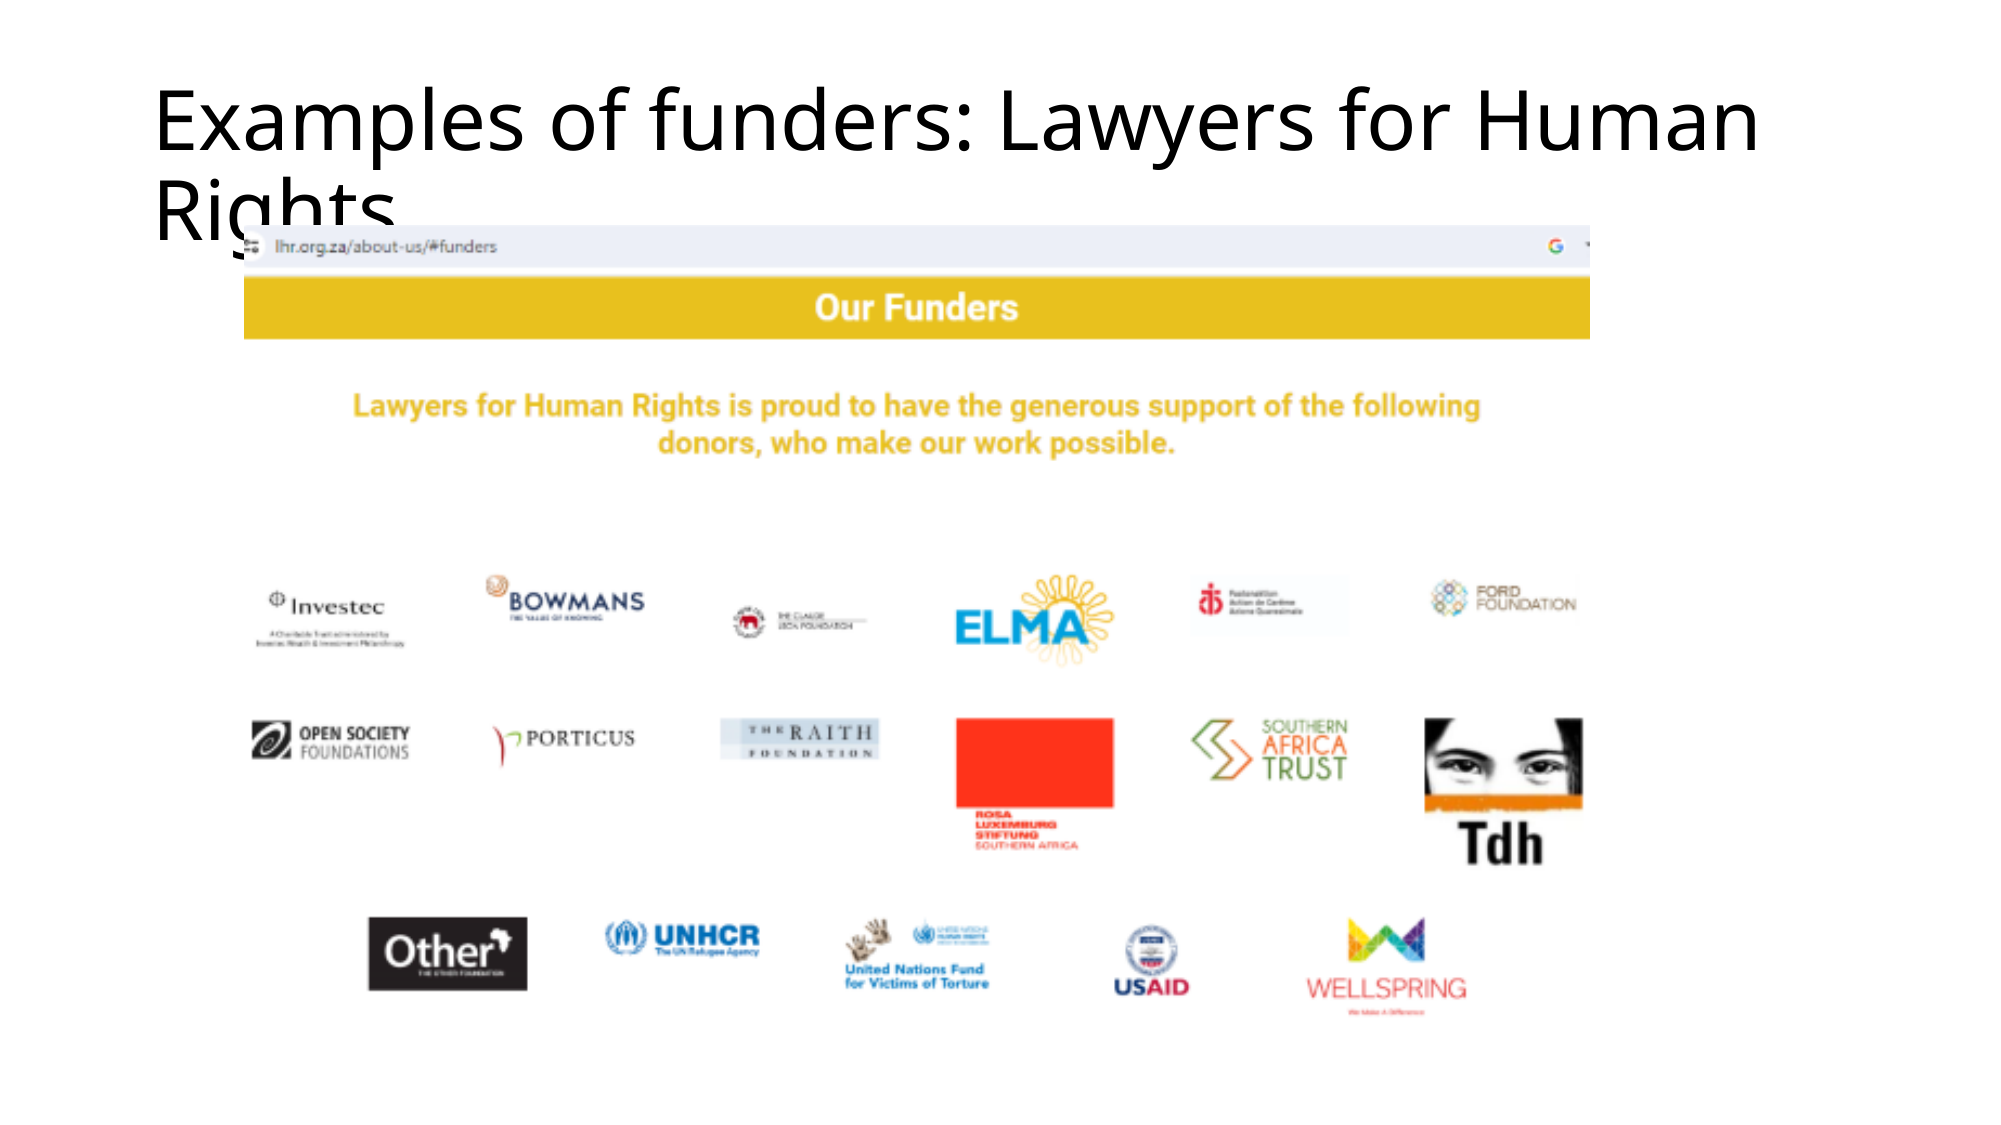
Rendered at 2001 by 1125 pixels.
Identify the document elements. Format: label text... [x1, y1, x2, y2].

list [244, 225, 1590, 1065]
title Examples of funders: Lawyers for Human Rights [137, 59, 1863, 278]
